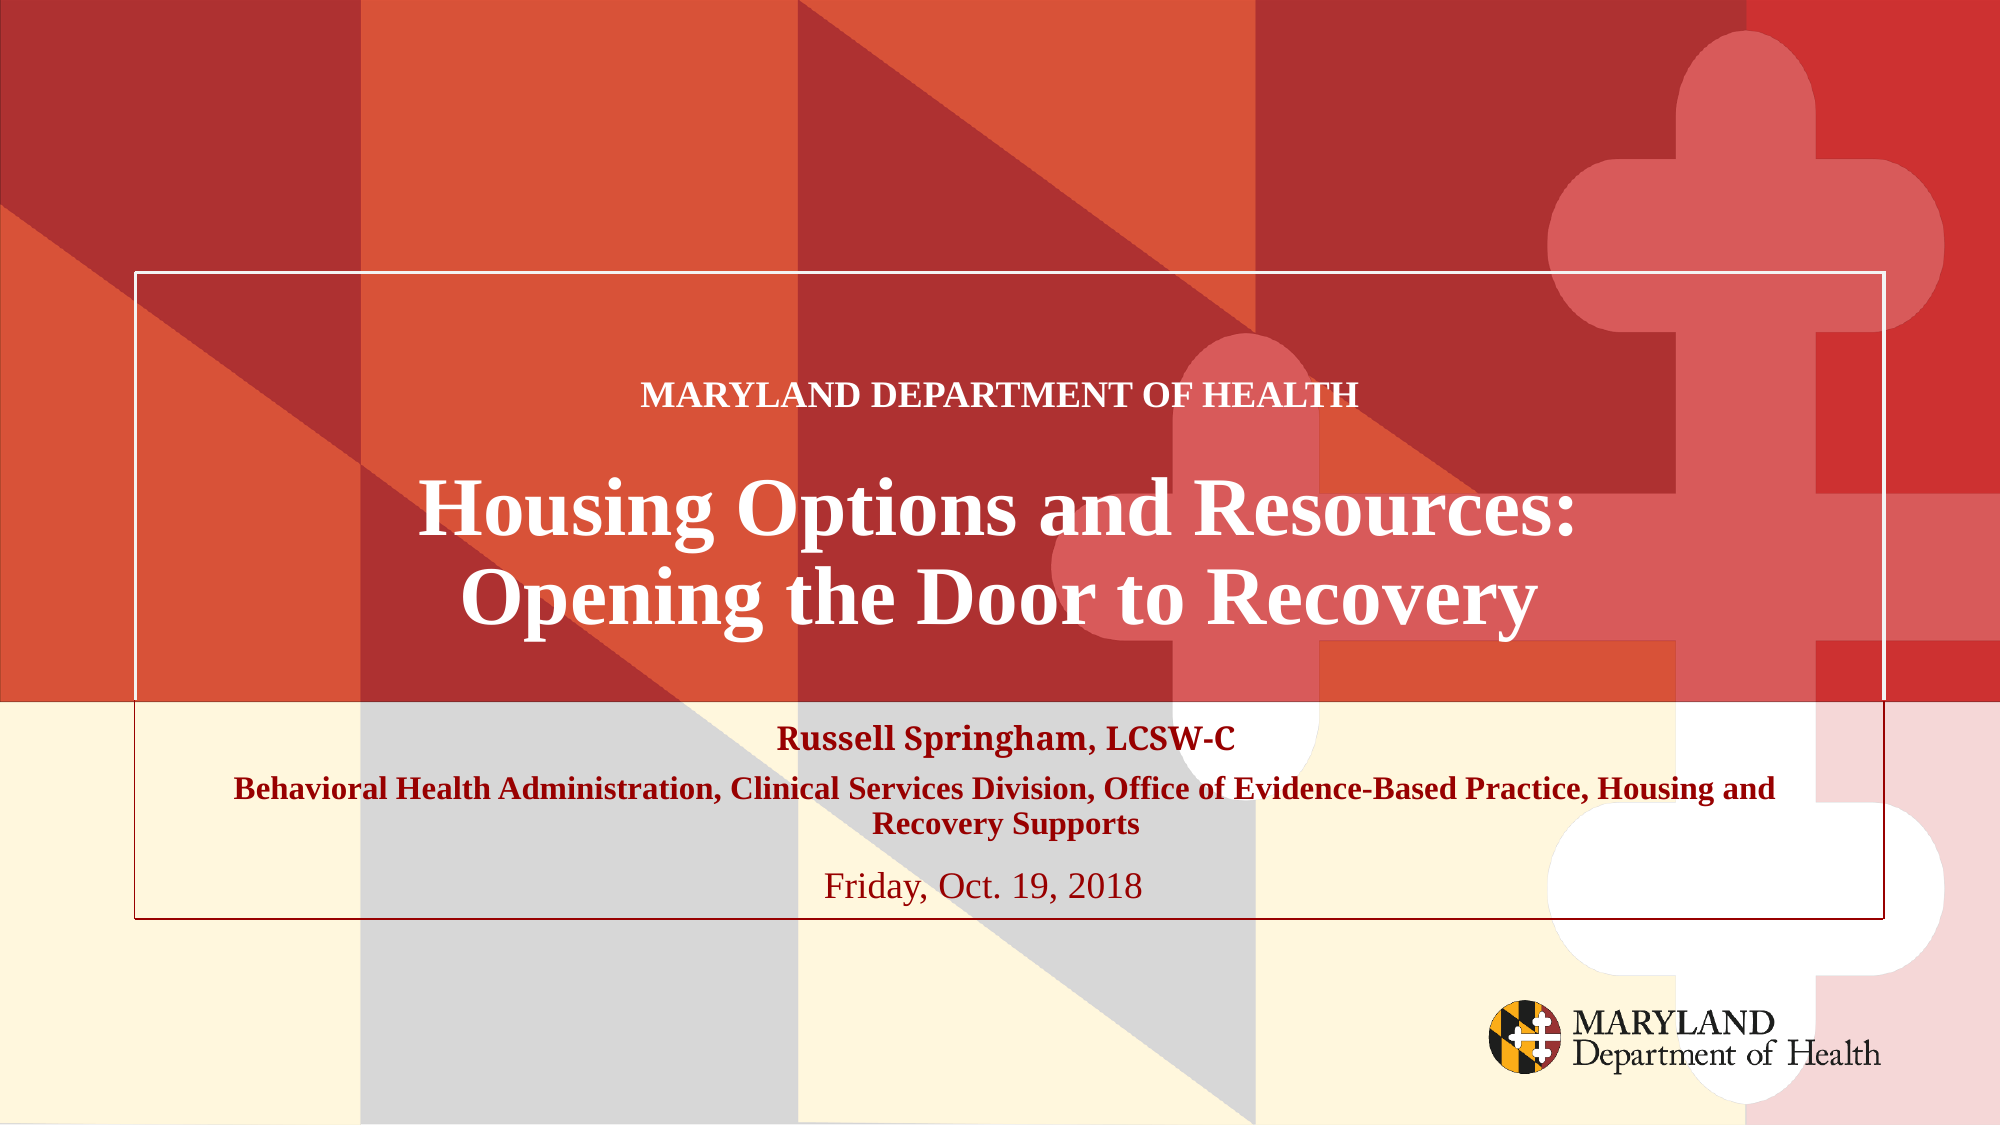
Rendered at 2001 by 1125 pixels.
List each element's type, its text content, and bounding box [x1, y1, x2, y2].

list Friday, Oct. 19, 2018 [233, 858, 1734, 918]
subtitle Russell Springham, LCSW-C Behavioral Health Administration, Clinical Services Division, Office of Evidence-Based Practice, Housing and Recovery Supports [150, 714, 1863, 851]
picture [0, 0, 2000, 1125]
list MARYLAND DEPARTMENT OF HEALTH [249, 367, 1750, 428]
title Housing Options and Resources: Opening the Door to Recovery [249, 428, 1750, 651]
